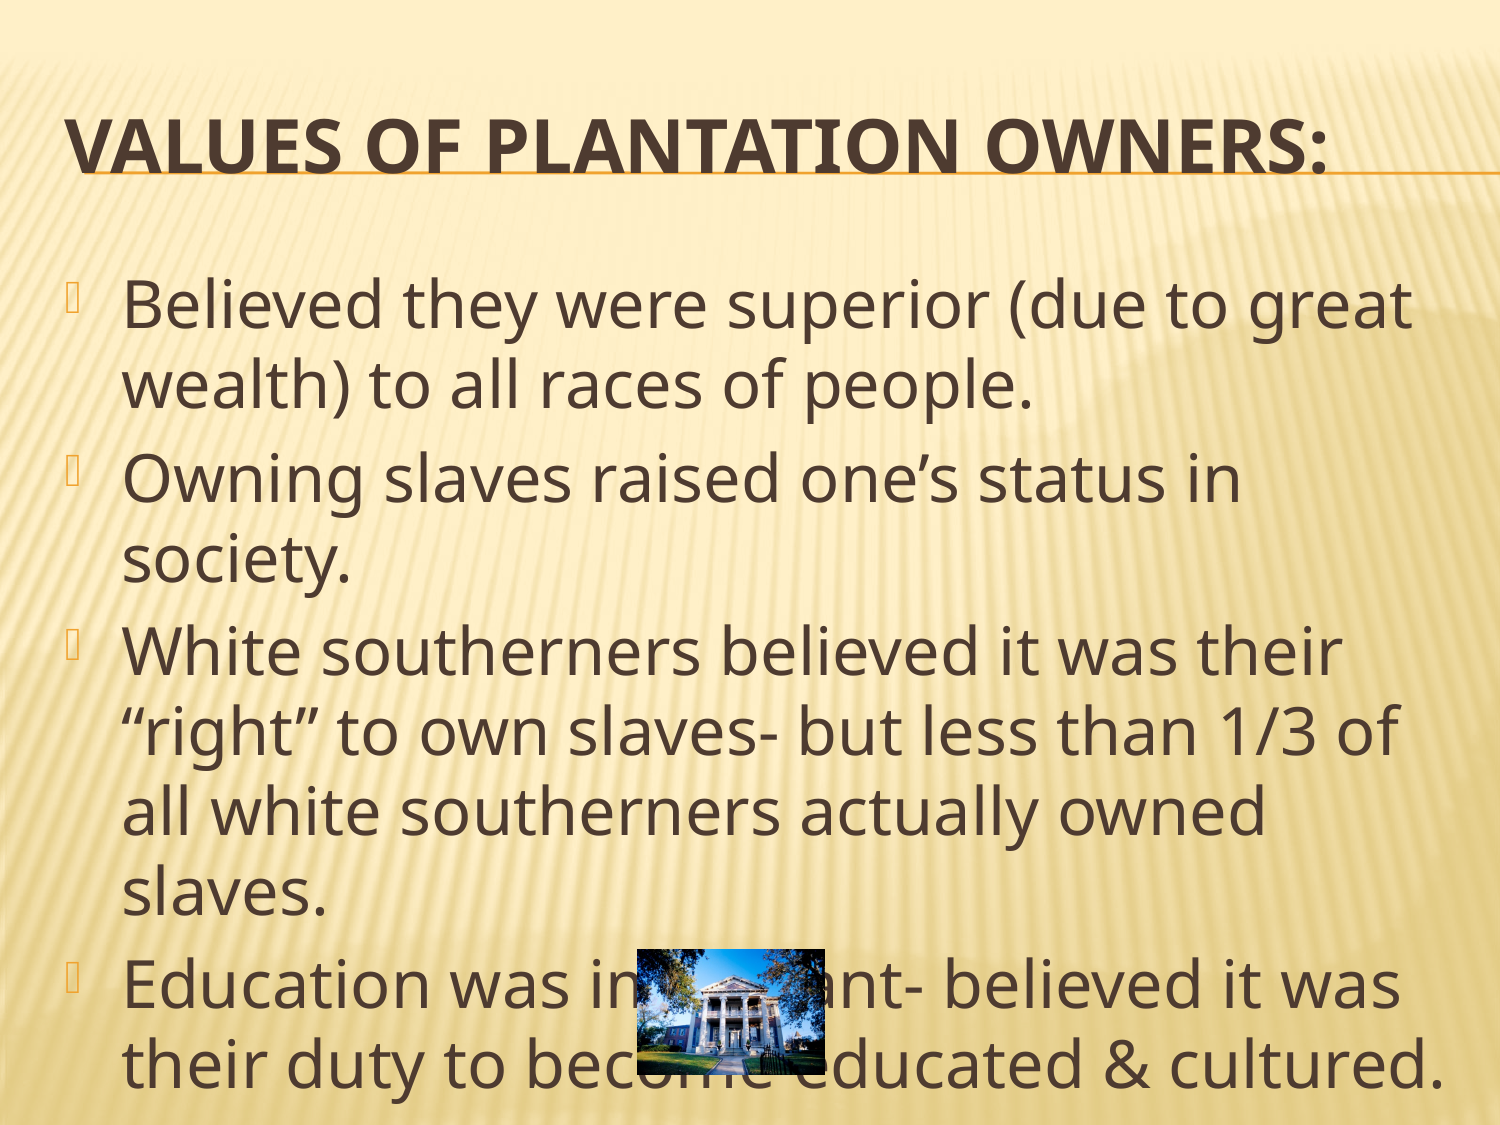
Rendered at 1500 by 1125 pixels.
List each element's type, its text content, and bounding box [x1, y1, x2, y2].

picture [637, 949, 826, 1076]
title Values of Plantation Owners: [50, 75, 1475, 213]
list Believed they were superior (due to great wealth) to all races of people. Owning slaves raised one’s status in society. White southerners believed it was their “right” to own slaves- but less than 1/3 of all white southerners actually owned slaves. Education was important- believed it was their duty to become educated & cultured. [50, 254, 1475, 998]
